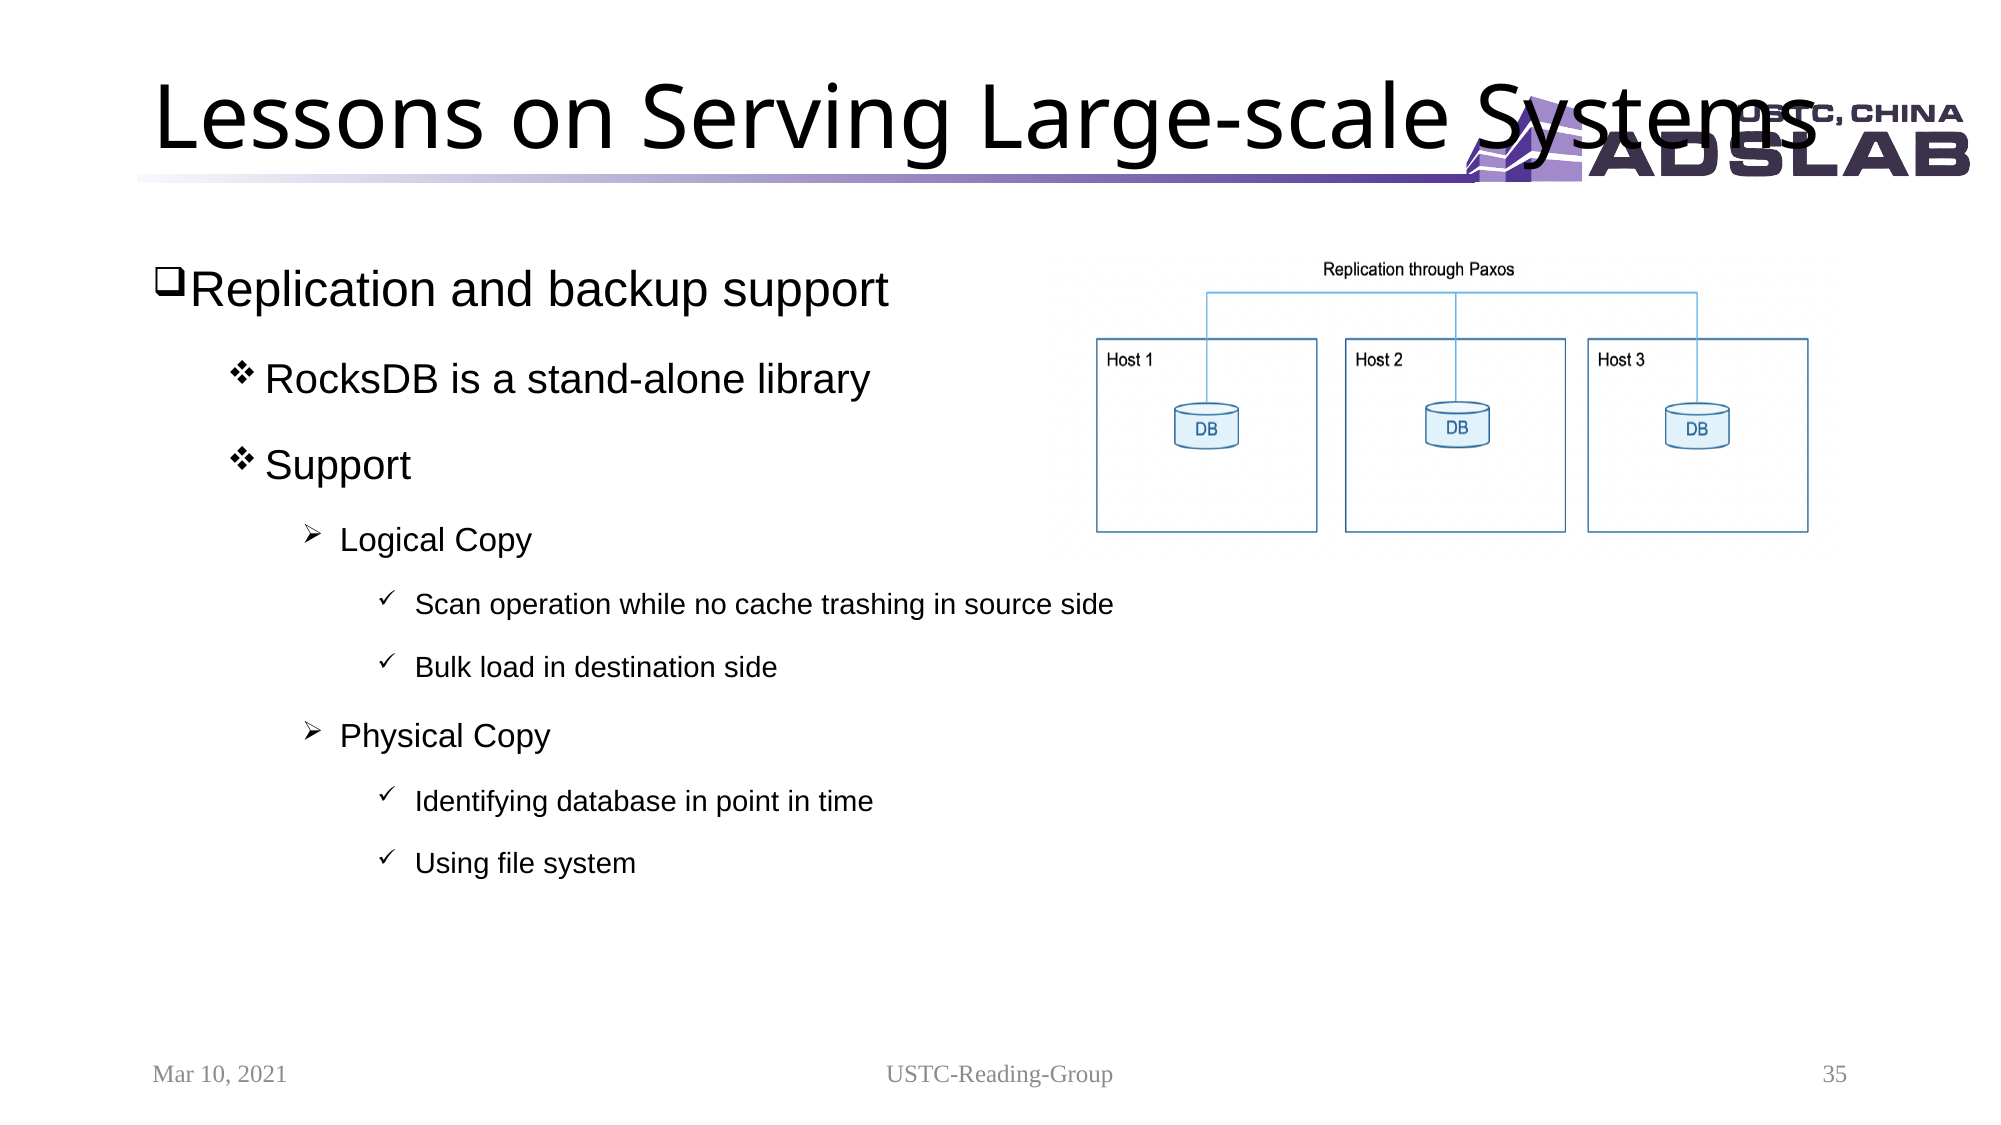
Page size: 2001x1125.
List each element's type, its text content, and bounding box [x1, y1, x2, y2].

footer USTC-Reading-Group [662, 1042, 1338, 1103]
picture [1042, 251, 1846, 565]
list Replication and backup support RocksDB is a stand-alone library Support Logical Copy Scan operation while no cache trashing in source side Bulk load in destination side Physical Copy Identifying database in point in time Using file system [137, 218, 1863, 1041]
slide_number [137, 1042, 588, 1103]
picture [1470, 93, 1976, 183]
title Lessons on Serving Large-scale Systems [137, 63, 1863, 177]
